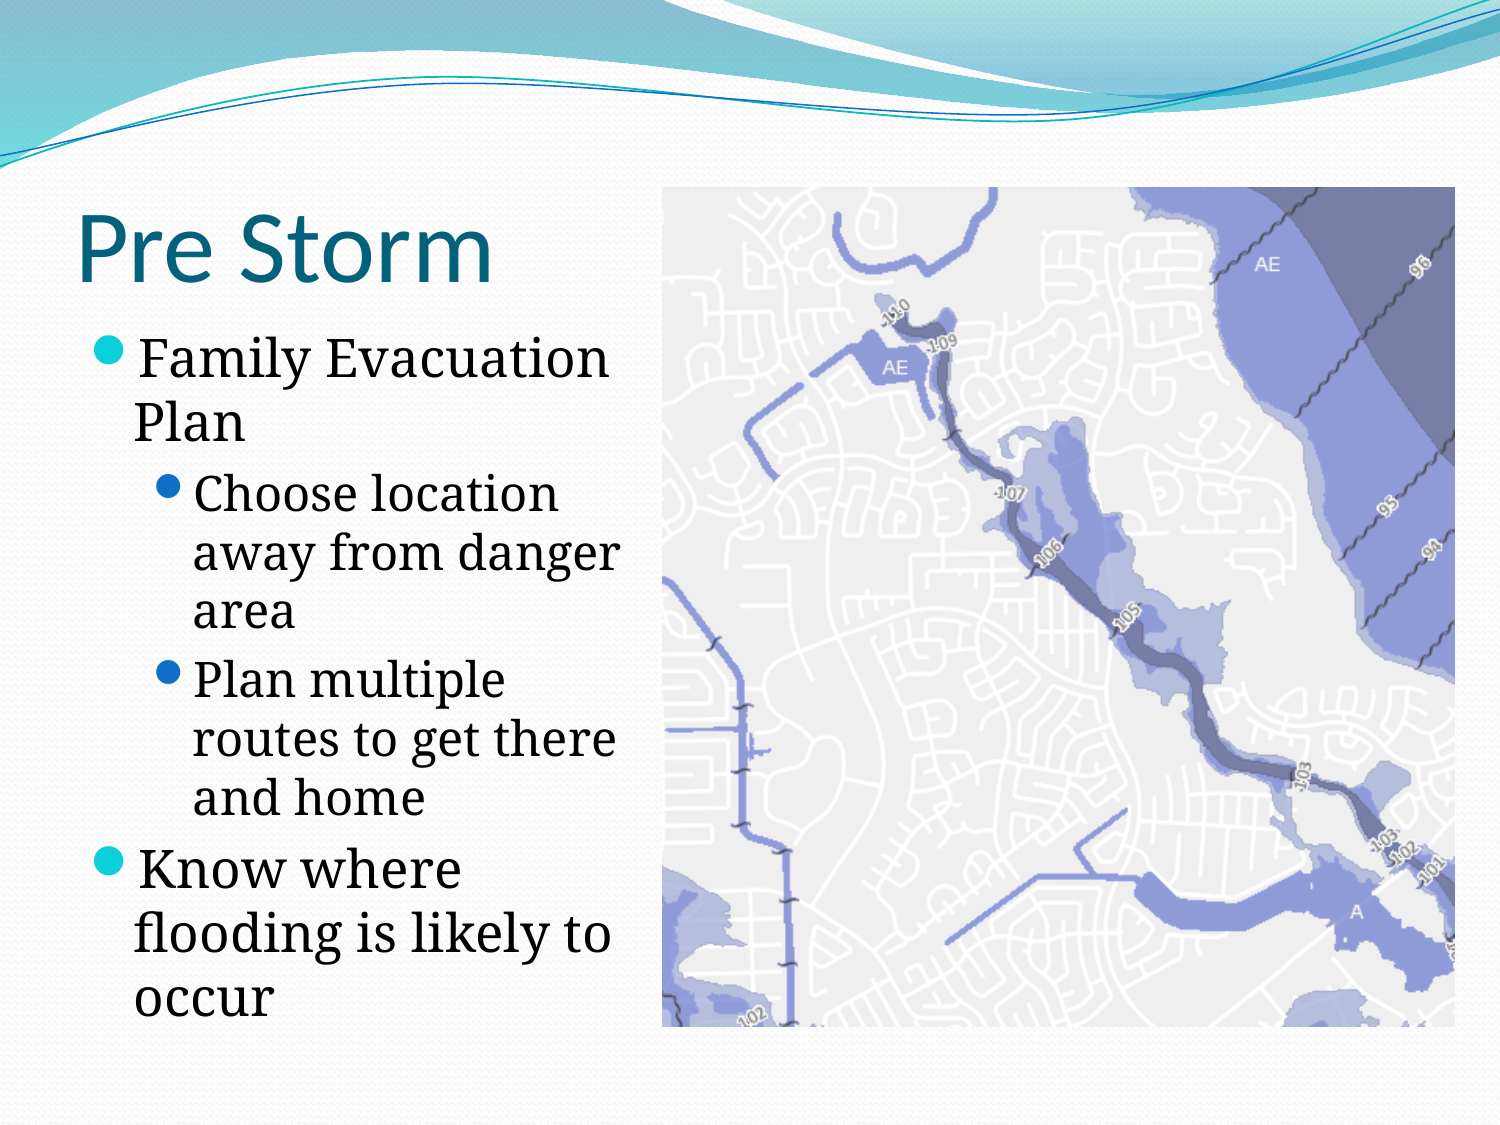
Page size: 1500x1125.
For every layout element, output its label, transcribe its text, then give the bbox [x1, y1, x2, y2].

list Family Evacuation Plan Choose location away from danger area Plan multiple routes to get there and home Know where flooding is likely to occur [75, 317, 638, 1038]
picture [662, 187, 1455, 1027]
title Pre Storm [75, 115, 1425, 303]
